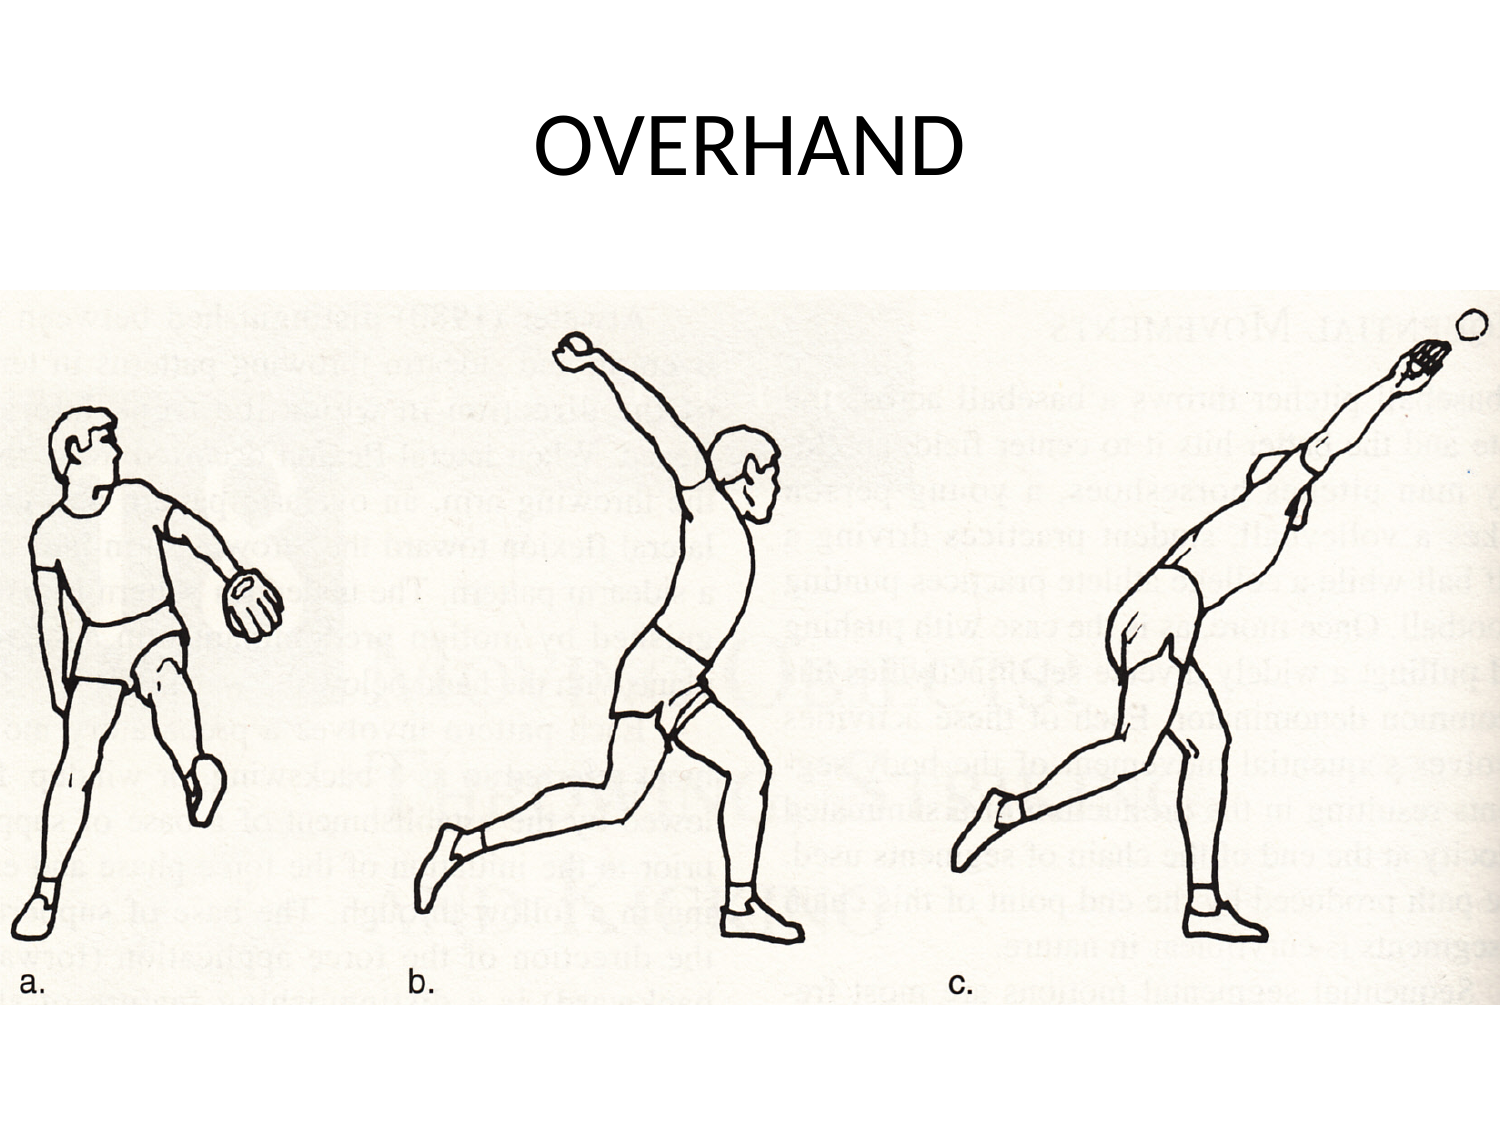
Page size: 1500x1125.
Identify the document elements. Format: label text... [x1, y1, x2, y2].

title OVERHAND [74, 44, 1426, 233]
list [0, 290, 1500, 1005]
